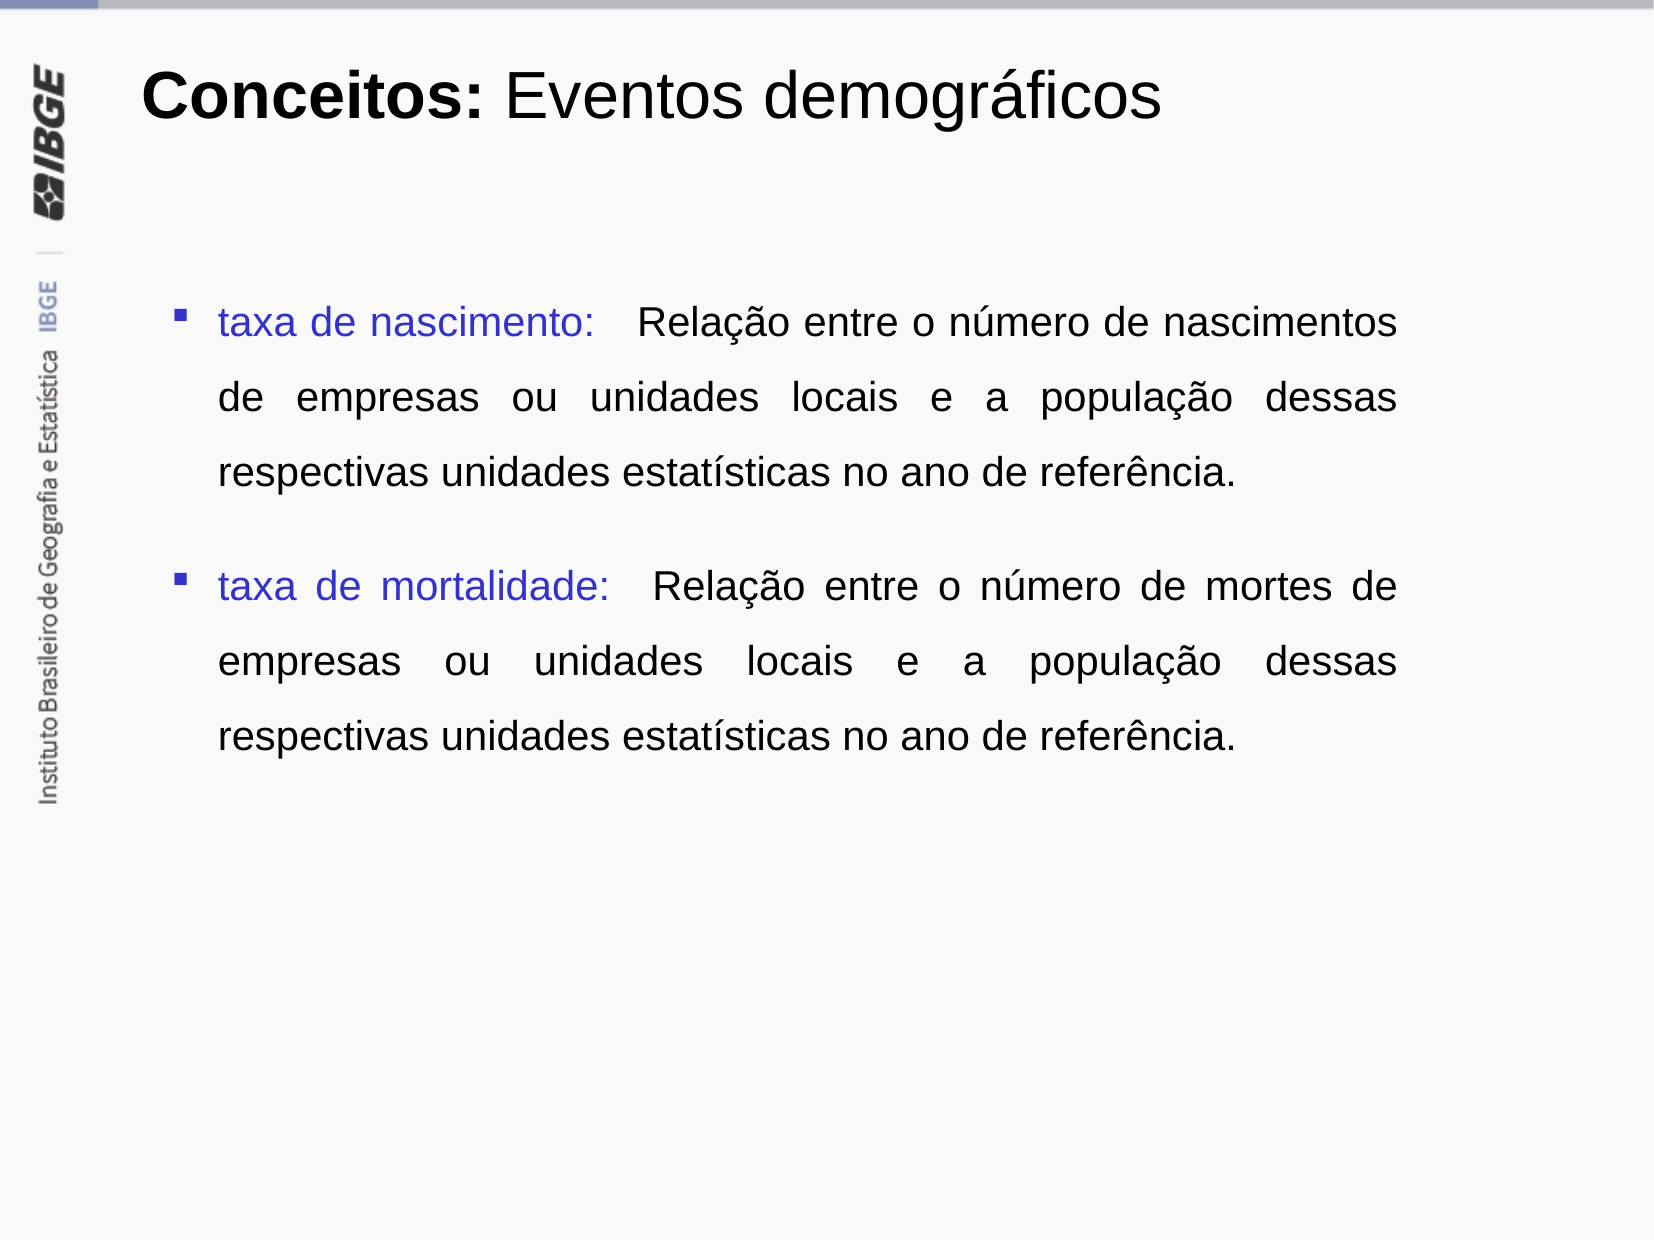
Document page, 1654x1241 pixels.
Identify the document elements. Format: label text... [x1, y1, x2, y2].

title Conceitos: Eventos demográficos [141, 59, 1571, 257]
text_box taxa de nascimento: Relação entre o número de nascimentos de empresas ou unidades locais e a população dessas respectivas unidades estatísticas no ano de referência. taxa de mortalidade: Relação entre o número de mortes de empresas ou unidades locais e a população dessas respectivas unidades estatísticas no ano de referência. [171, 267, 1399, 1069]
picture [0, 0, 1654, 1240]
